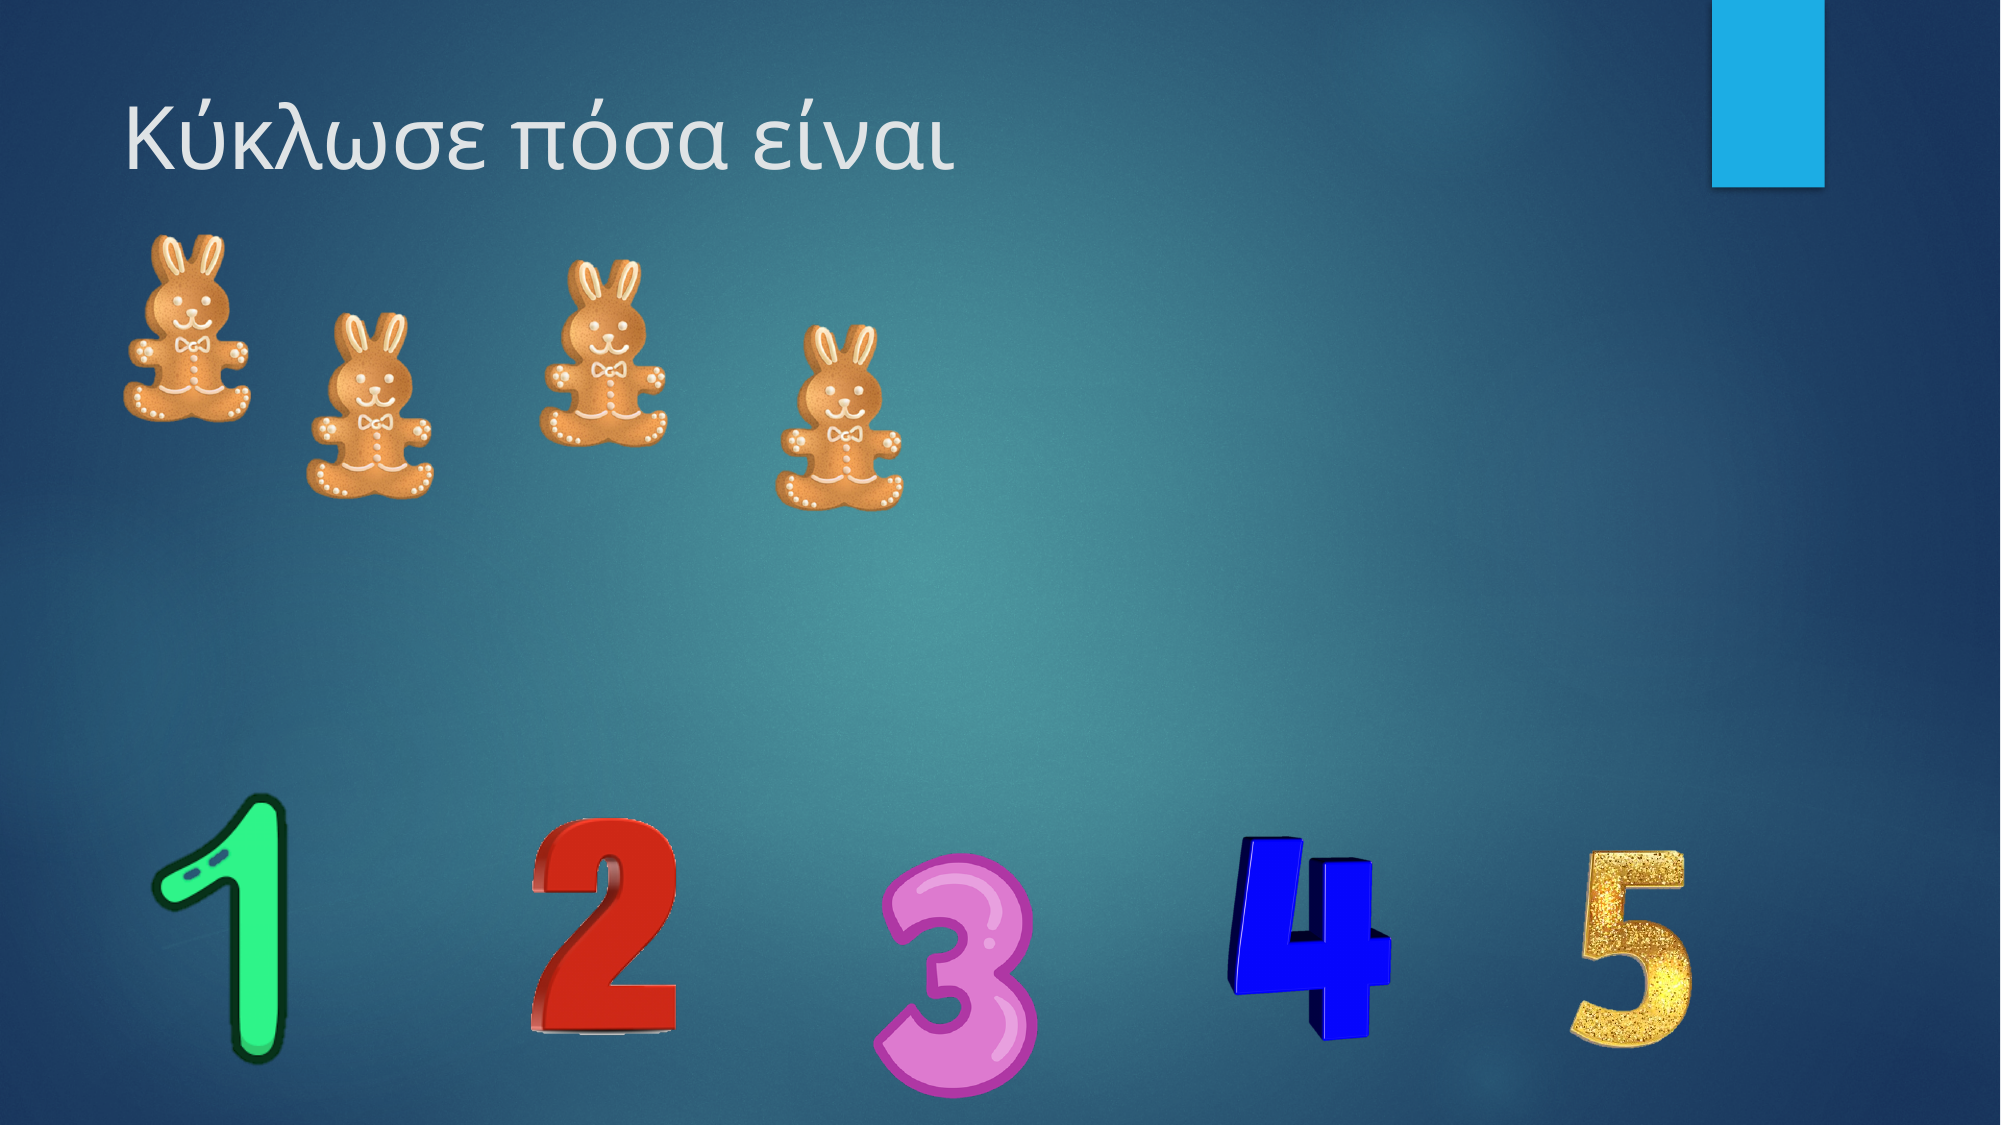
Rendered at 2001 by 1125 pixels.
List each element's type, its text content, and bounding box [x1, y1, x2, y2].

title Κύκλωσε πόσα είναι [106, 74, 1649, 222]
picture [0, 0, 2001, 1125]
